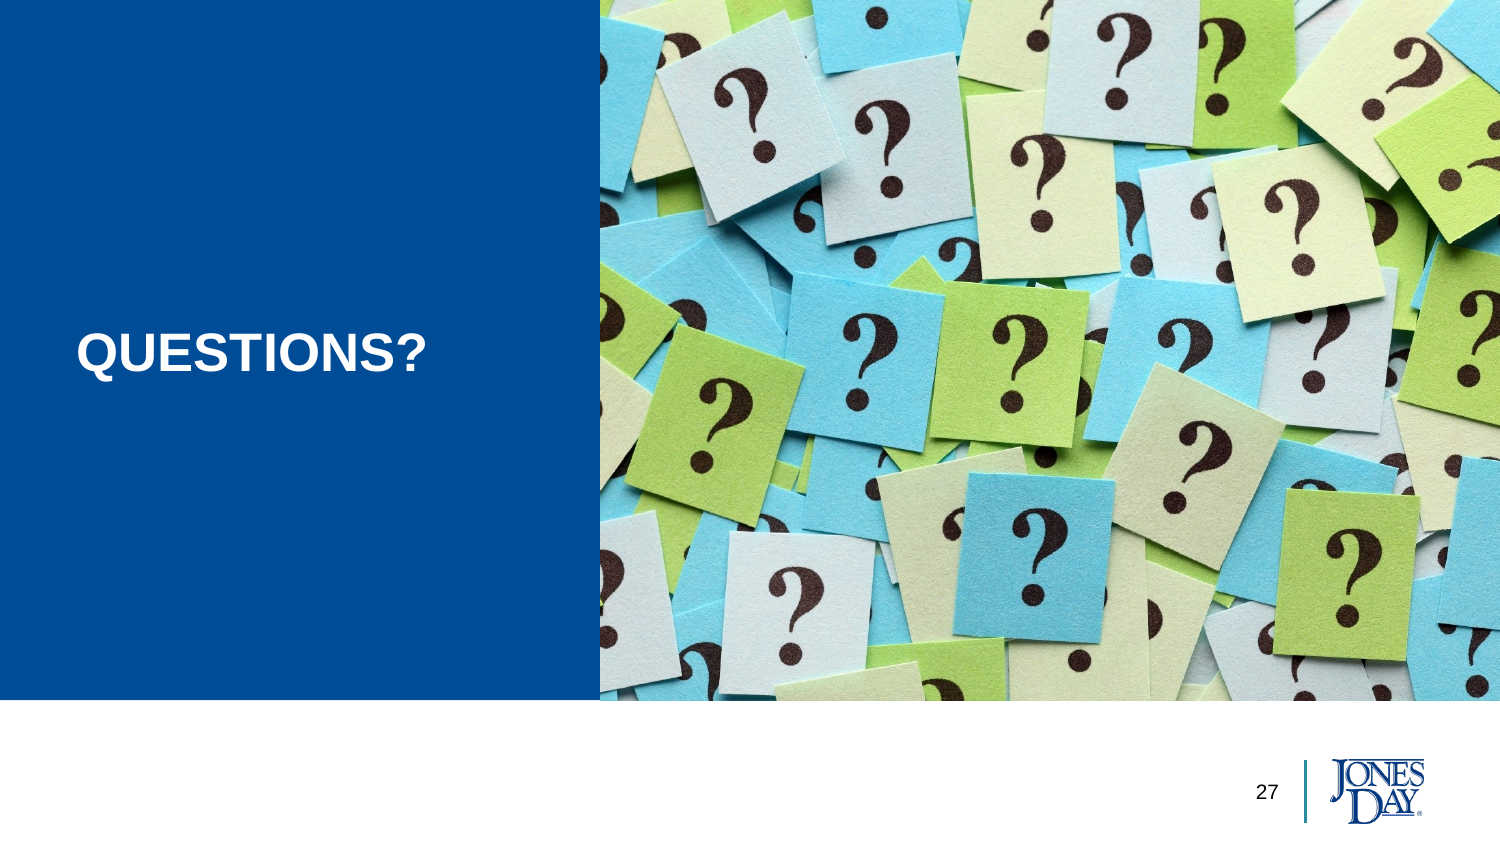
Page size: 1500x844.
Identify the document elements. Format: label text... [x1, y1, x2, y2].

picture [1330, 759, 1424, 824]
slide_number 27 [1192, 768, 1294, 814]
picture [600, 0, 1500, 701]
